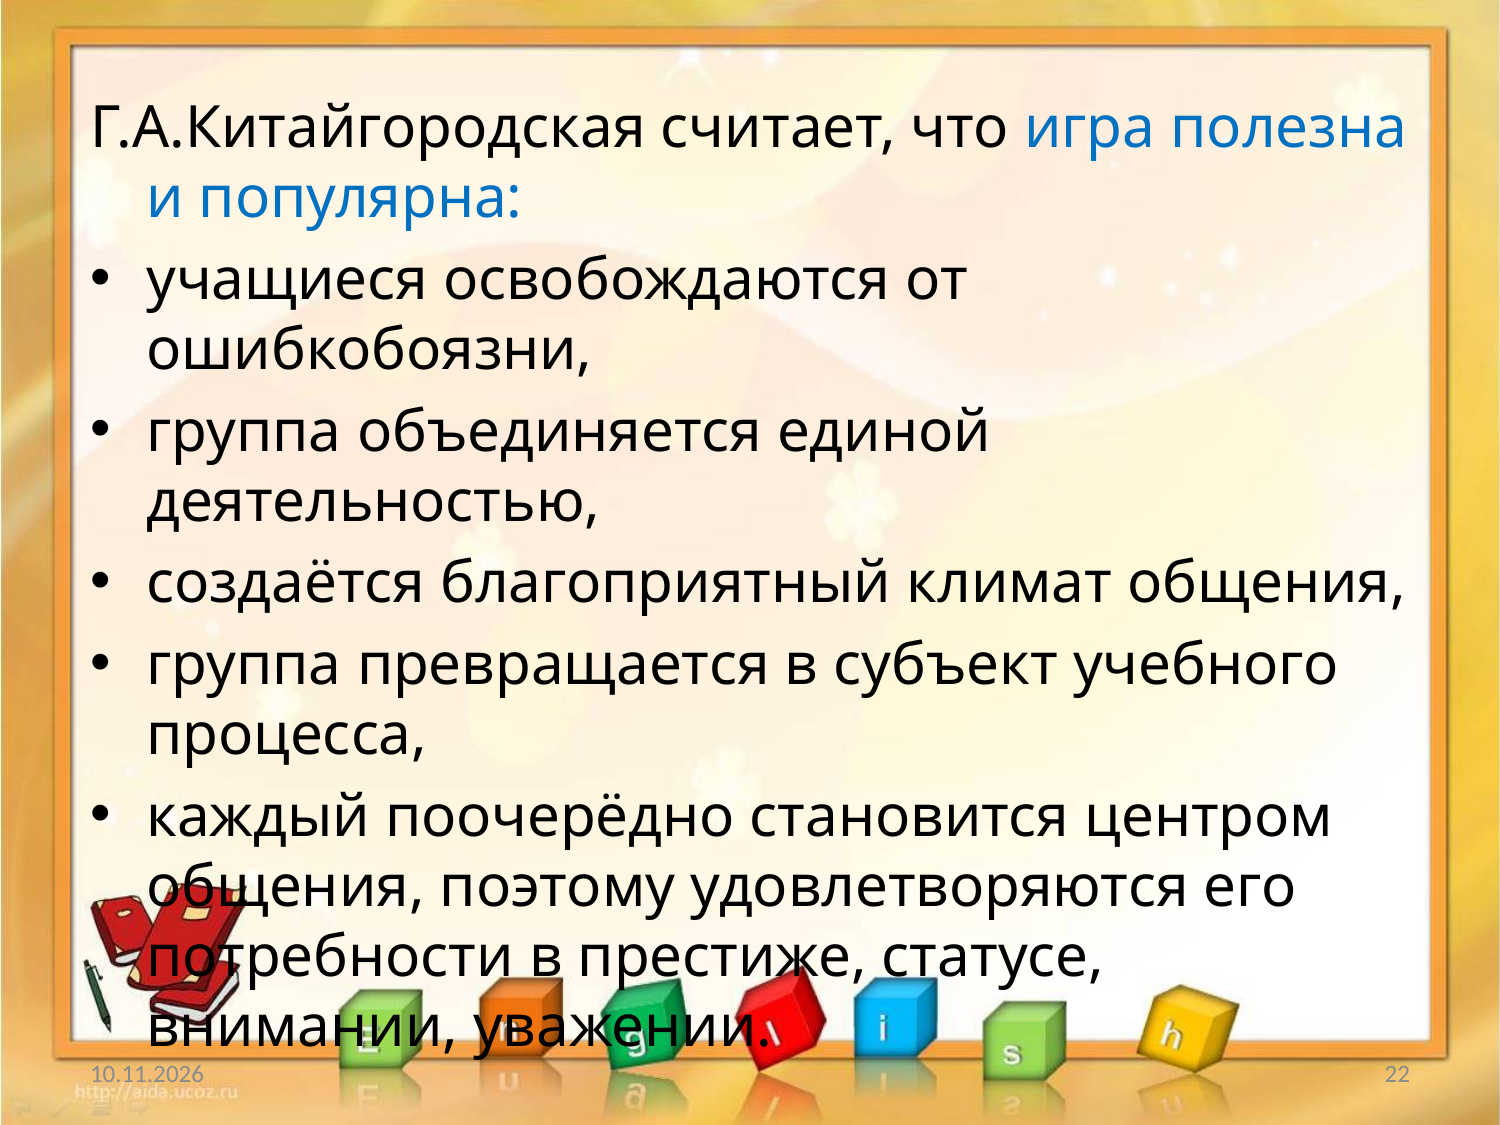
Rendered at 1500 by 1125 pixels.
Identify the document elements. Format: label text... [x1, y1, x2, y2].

picture [0, 0, 1500, 1125]
slide_number 22 [1074, 1042, 1425, 1103]
list Г.А.Китайгородская считает, что игра полезна и популярна: учащиеся освобождаются от ошибкобоязни, группа объединяется единой деятельностью, создаётся благоприятный климат общения, группа превращается в субъект учебного процесса, каждый поочерёдно становится центром общения, поэтому удовлетворяются его потребности в престиже, статусе, внимании, уважении. [74, 81, 1426, 1006]
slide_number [75, 1042, 425, 1103]
